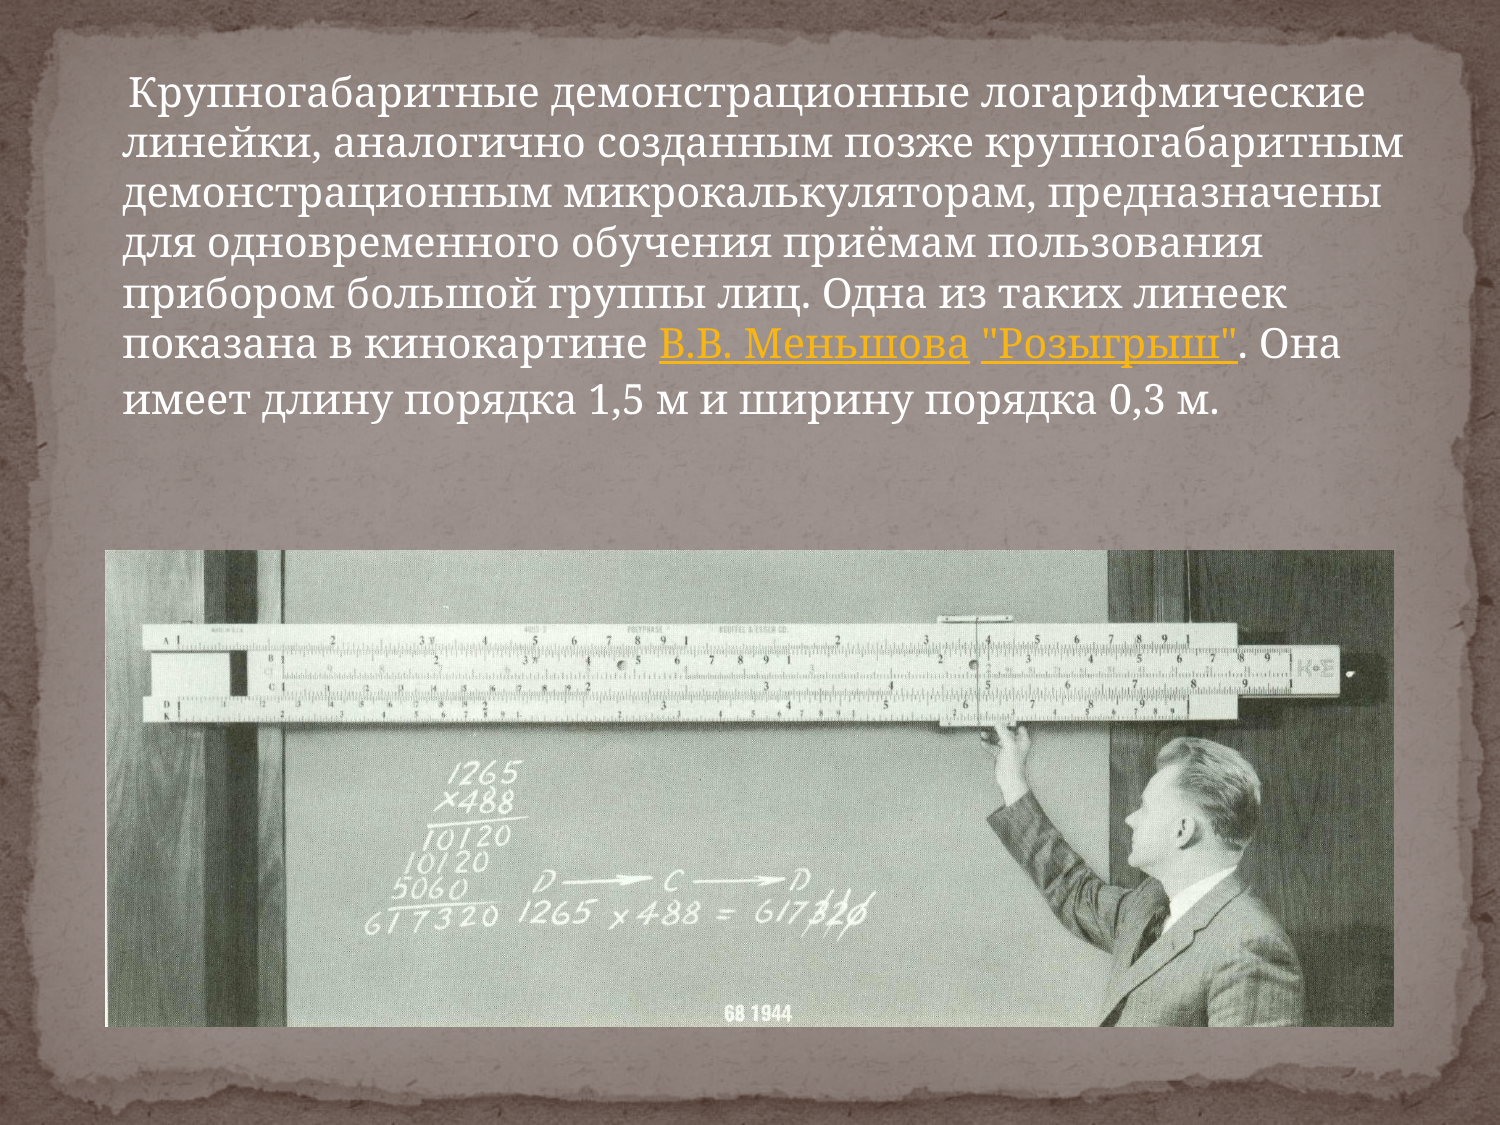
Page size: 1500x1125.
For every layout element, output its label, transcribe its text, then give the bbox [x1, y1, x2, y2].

list Крупногабаритные демонстрационные логарифмические линейки, аналогично созданным позже крупногабаритным демонстрационным микрокалькуляторам, предназначены для одновременного обучения приёмам пользования прибором большой группы лиц. Одна из таких линеек показана в кинокартине В.В. Меньшова "Розыгрыш". Она имеет длину порядка 1,5 м и ширину порядка 0,3 м. [70, 58, 1425, 481]
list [106, 551, 1395, 1028]
